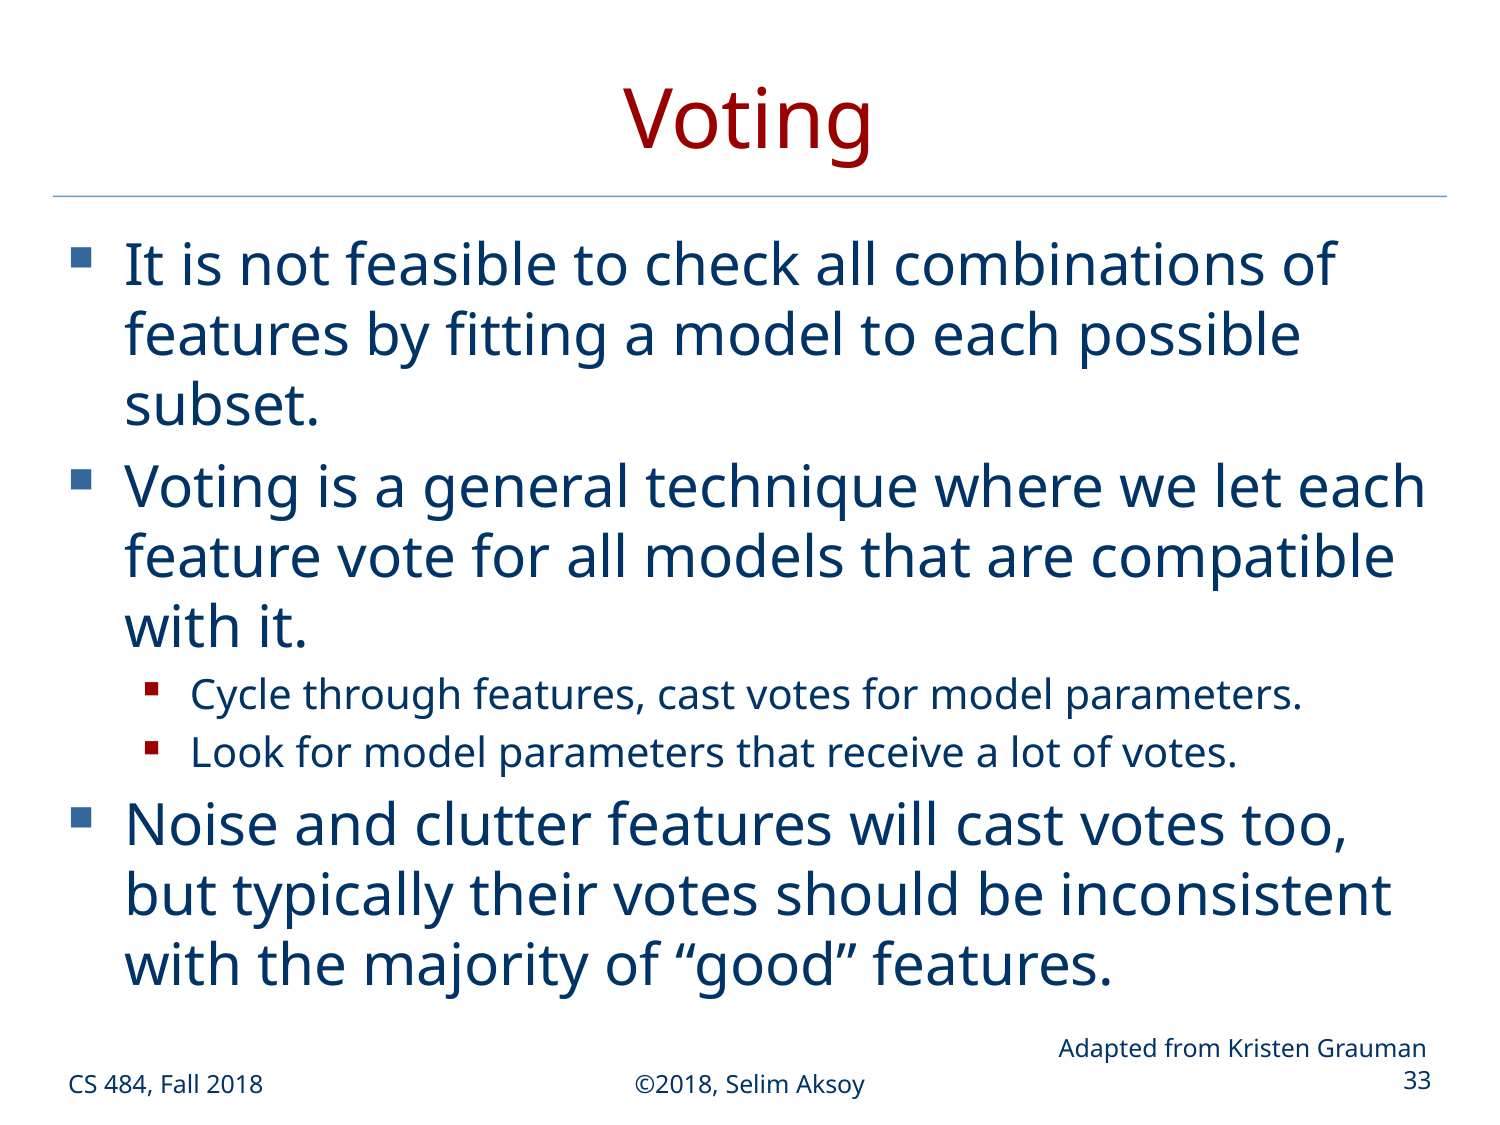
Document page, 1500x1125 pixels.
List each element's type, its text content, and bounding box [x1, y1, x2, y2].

slide_number CS 484, Fall 2018 [52, 1052, 366, 1107]
slide_number 33 [1134, 1052, 1448, 1107]
text_box Adapted from Kristen Grauman [879, 1025, 1443, 1070]
title Voting [53, 31, 1447, 173]
list It is not feasible to check all combinations of features by fitting a model to each possible subset. Voting is a general technique where we let each feature vote for all models that are compatible with it. Cycle through features, cast votes for model parameters. Look for model parameters that receive a lot of votes. Noise and clutter features will cast votes too, but typically their votes should be inconsistent with the majority of “good” features. [53, 220, 1447, 1035]
footer ©2018, Selim Aksoy [511, 1052, 988, 1107]
